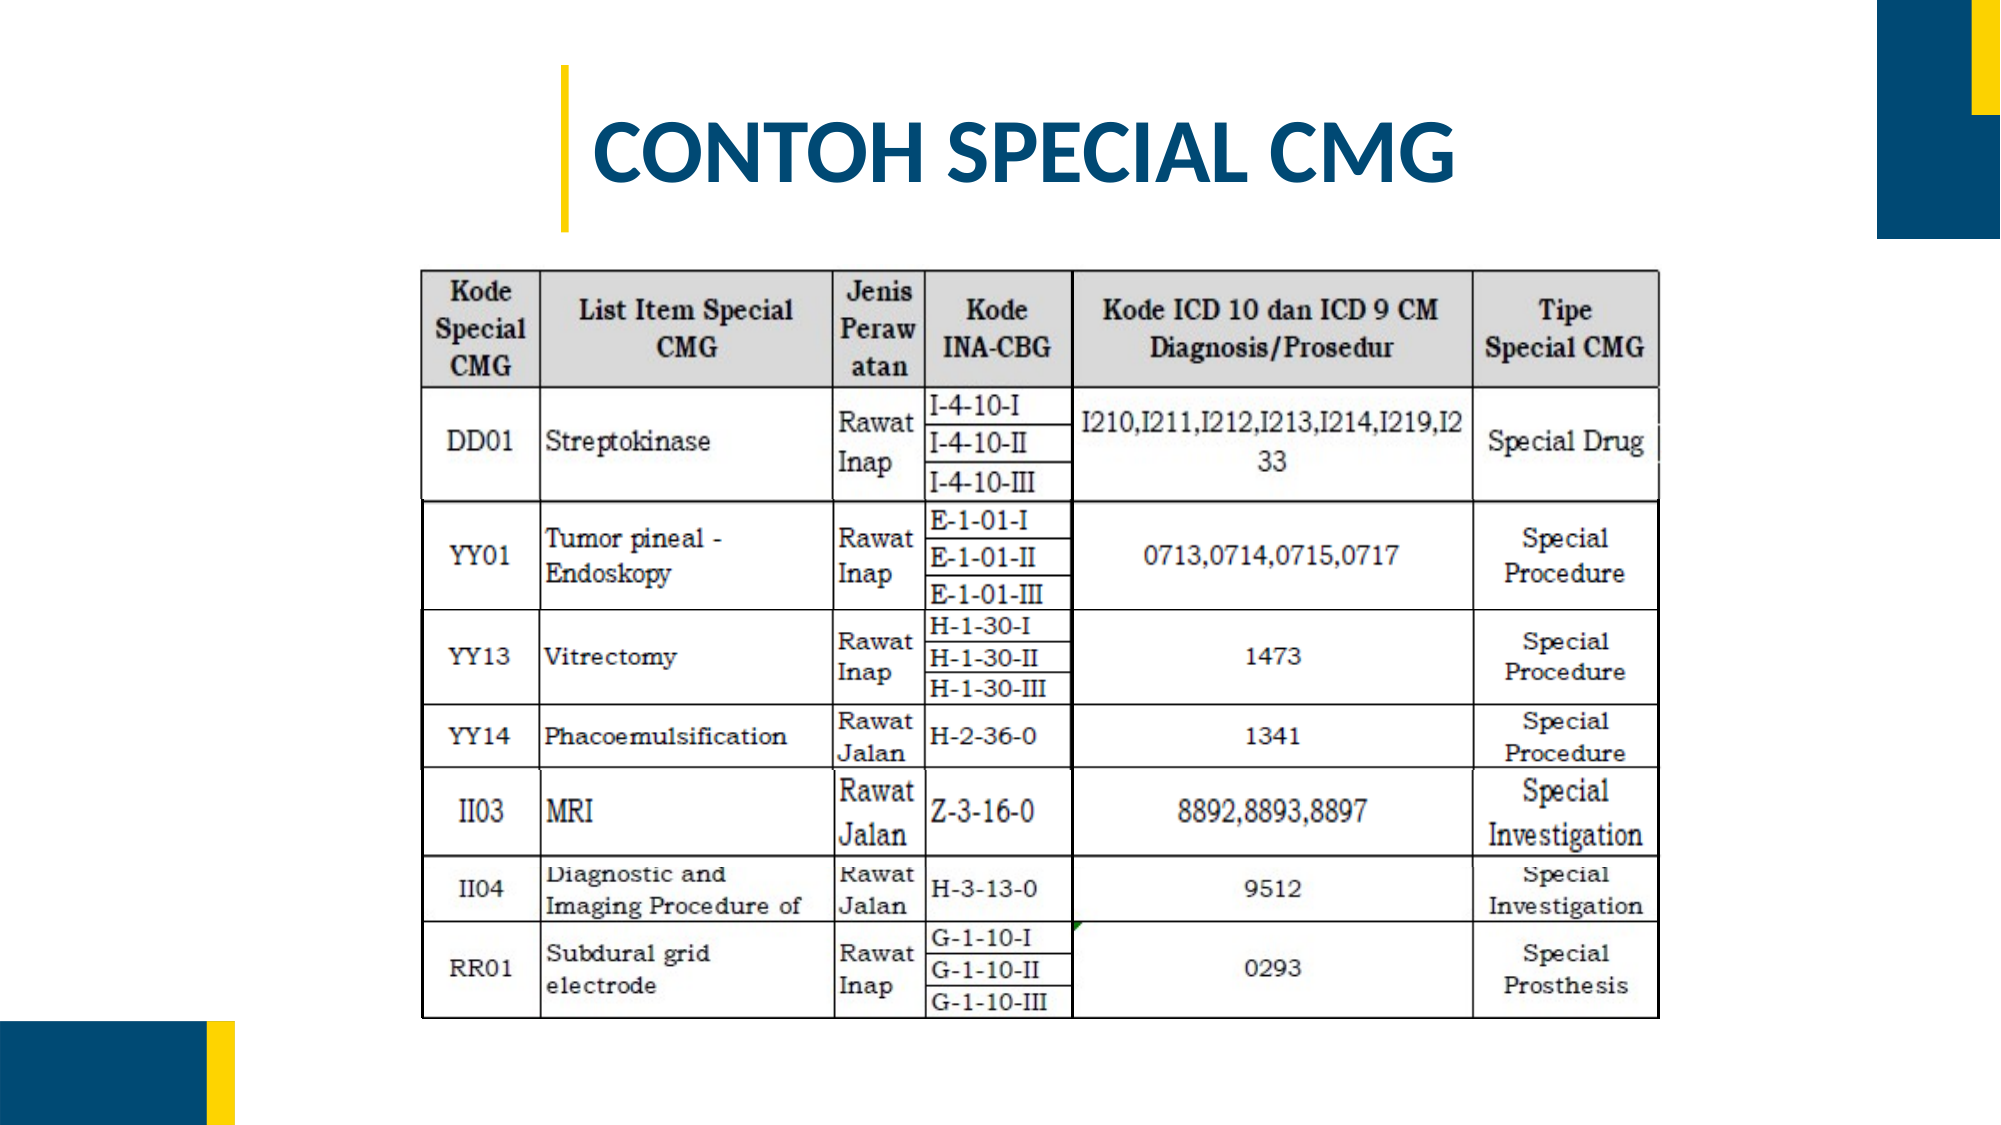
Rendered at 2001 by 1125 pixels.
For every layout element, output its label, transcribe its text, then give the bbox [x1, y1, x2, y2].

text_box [417, 264, 1664, 1019]
text_box [561, 65, 569, 233]
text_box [1876, 0, 2000, 239]
picture [0, 1021, 236, 1125]
title CONTOH SPECIAL CMG [591, 88, 1543, 263]
